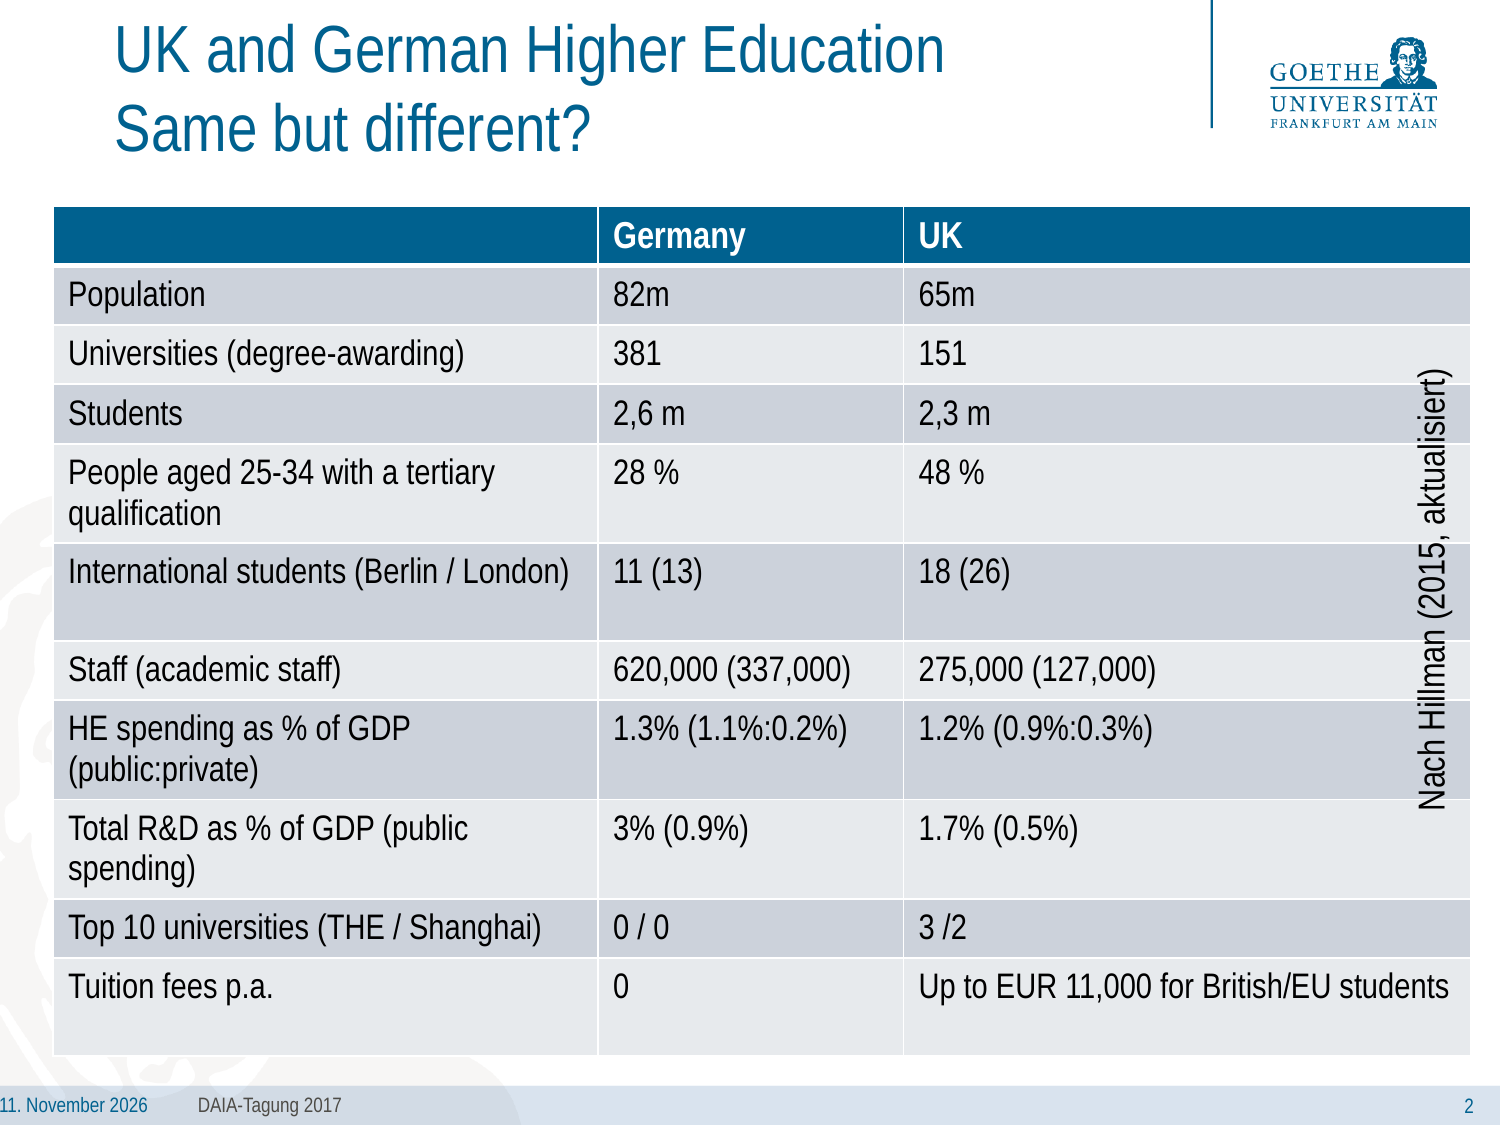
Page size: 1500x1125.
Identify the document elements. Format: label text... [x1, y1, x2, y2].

table_cell 1.7% (0.5%) [904, 800, 1470, 898]
table_cell 82m [599, 268, 903, 324]
table_cell 0 / 0 [599, 900, 903, 957]
text_box Nach Hillman (2015, aktualisiert) [1399, 353, 1460, 826]
table_cell People aged 25-34 with a tertiary qualification [54, 445, 597, 542]
table_cell 620,000 (337,000) [599, 642, 903, 699]
table_cell Population [54, 268, 597, 324]
table_cell 2,3 m [904, 385, 1399, 443]
table_cell 65m [904, 268, 1470, 324]
table_cell 48 % [904, 445, 1399, 542]
table_cell 28 % [599, 445, 903, 542]
table_cell 1.3% (1.1%:0.2%) [599, 701, 903, 799]
table_cell Up to EUR 11,000 for British/EU students [904, 959, 1470, 1055]
picture [0, 0, 1500, 1125]
table_cell 151 [904, 326, 1470, 383]
table_cell 0 [599, 959, 903, 1055]
table_cell 18 (26) [904, 544, 1399, 640]
table_header [54, 207, 597, 263]
table_cell Tuition fees p.a. [54, 959, 597, 1055]
table_cell International students (Berlin / London) [54, 544, 597, 640]
table_cell 2,6 m [599, 385, 903, 443]
table_cell 3 /2 [904, 900, 1470, 957]
table_cell 48 % [1460, 445, 1470, 542]
table_cell 11 (13) [599, 544, 903, 640]
table_cell Staff (academic staff) [54, 642, 597, 699]
table_cell Students [54, 385, 597, 443]
table_cell 1.2% (0.9%:0.3%) [1460, 701, 1470, 799]
table_header Germany [599, 207, 903, 263]
table_cell Universities (degree-awarding) [54, 326, 597, 383]
title UK and German Higher Education Same but different? [100, 42, 1183, 173]
table_cell 18 (26) [1460, 544, 1470, 640]
table_cell 3% (0.9%) [599, 800, 903, 898]
table_header UK [904, 207, 1470, 263]
table_cell Total R&D as % of GDP (public spending) [54, 800, 597, 898]
table_cell HE spending as % of GDP (public:private) [54, 701, 597, 799]
footer DAIA-Tagung 2017 [183, 1091, 1341, 1120]
table_cell 1.2% (0.9%:0.3%) [904, 701, 1399, 799]
table_cell 381 [599, 326, 903, 383]
table_cell 275,000 (127,000) [1460, 642, 1470, 699]
table_cell 275,000 (127,000) [904, 642, 1399, 699]
table_cell Top 10 universities (THE / Shanghai) [54, 900, 597, 957]
table_cell 2,3 m [1460, 385, 1470, 443]
slide_number 2 [1417, 1092, 1474, 1123]
